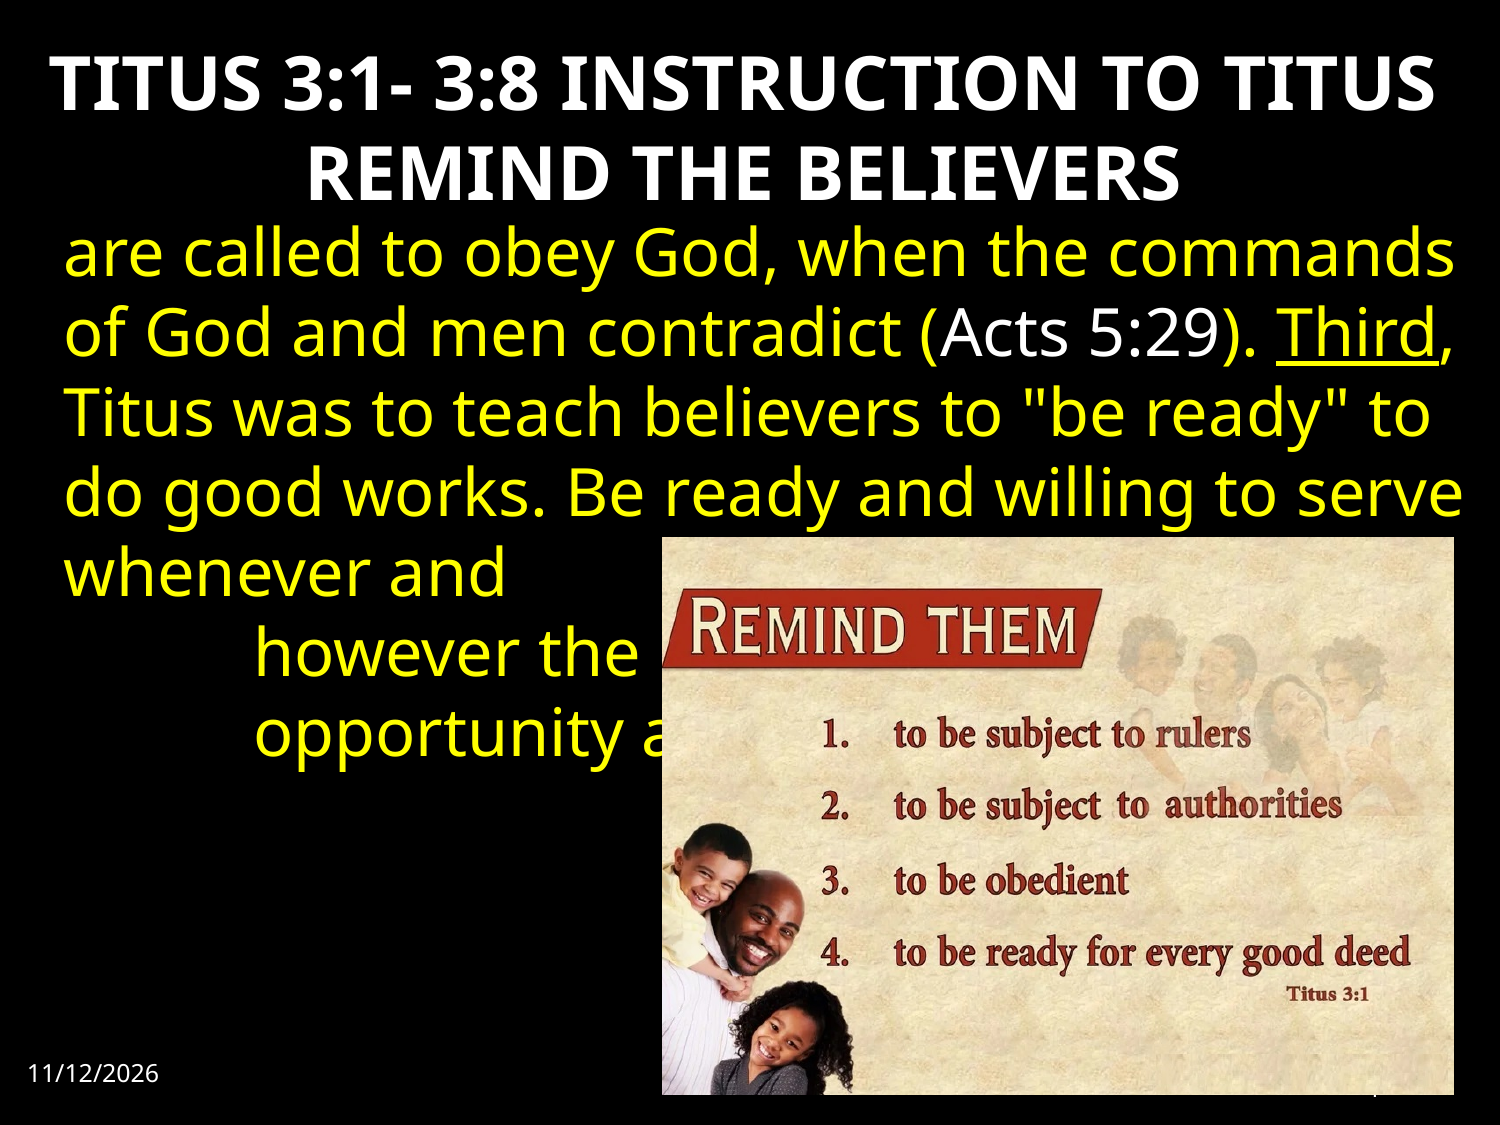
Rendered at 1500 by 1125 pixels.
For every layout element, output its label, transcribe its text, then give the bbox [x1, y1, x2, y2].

title TITUS 3:1- 3:8 INSTRUCTION TO TITUS REMIND THE BELIEVERS [24, 37, 1463, 213]
text_box 11/7/2022 [12, 1049, 175, 1099]
picture [662, 537, 1454, 1096]
text_box are called to obey God, when the commands of God and men contradict (Acts 5:29). Third, Titus was to teach believers to "be ready" to do good works. Be ready and willing to serve whenever and however the opportunity arises. [48, 202, 1497, 777]
